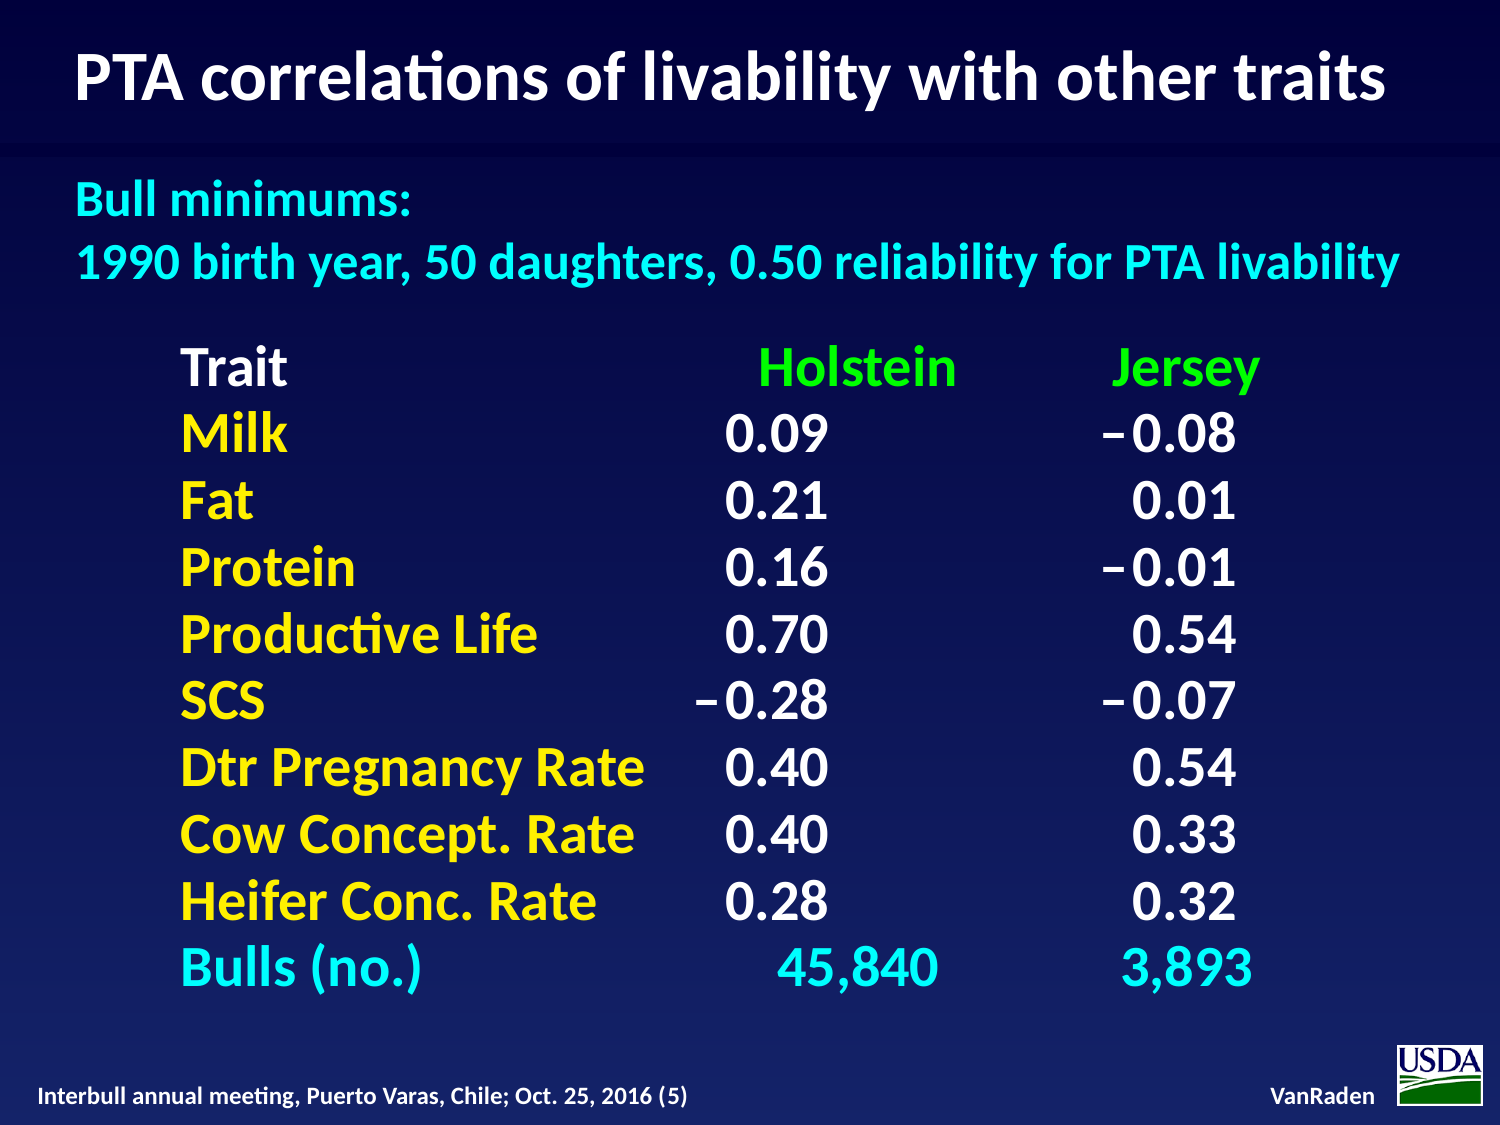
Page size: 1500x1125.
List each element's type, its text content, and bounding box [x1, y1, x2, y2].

table_cell Dtr Pregnancy Rate [181, 734, 662, 801]
table_cell 0.32 [1054, 868, 1319, 935]
table_cell –0.07 [1054, 668, 1319, 734]
picture [1397, 1045, 1483, 1106]
table_cell Protein [181, 534, 662, 601]
table_header Jersey [1054, 334, 1319, 401]
table_header Trait [181, 334, 662, 401]
table_cell –0.28 [662, 668, 1054, 734]
table_cell –0.08 [1054, 401, 1319, 468]
table_cell 0.09 [662, 401, 1054, 468]
table_cell Milk [181, 401, 662, 468]
table_cell 0.54 [1054, 601, 1319, 668]
table_header Holstein [662, 334, 1054, 401]
table_cell 0.28 [662, 868, 1054, 935]
table_cell Productive Life [181, 601, 662, 668]
table_cell 0.70 [662, 601, 1054, 668]
table_cell 0.54 [1054, 734, 1319, 801]
table_cell 0.33 [1054, 801, 1319, 868]
table_cell SCS [181, 668, 662, 734]
table_cell 0.01 [1054, 468, 1319, 534]
table_cell 0.21 [662, 468, 1054, 534]
table_cell Bulls (no.) [181, 935, 662, 1001]
table_cell 0.40 [662, 801, 1054, 868]
table_cell –0.01 [1054, 534, 1319, 601]
table_cell Fat [181, 468, 662, 534]
table_cell 3,893 [1054, 935, 1319, 1001]
table_cell Cow Concept. Rate [181, 801, 662, 868]
table_cell 0.40 [662, 734, 1054, 801]
title PTA correlations of livability with other traits Bull minimums: 1990 birth year, 50 daughters, 0.50 reliability for PTA livability [74, 29, 1425, 293]
table_cell Heifer Conc. Rate [181, 868, 662, 935]
table_cell 45,840 [662, 935, 1054, 1001]
table_cell 0.16 [662, 534, 1054, 601]
